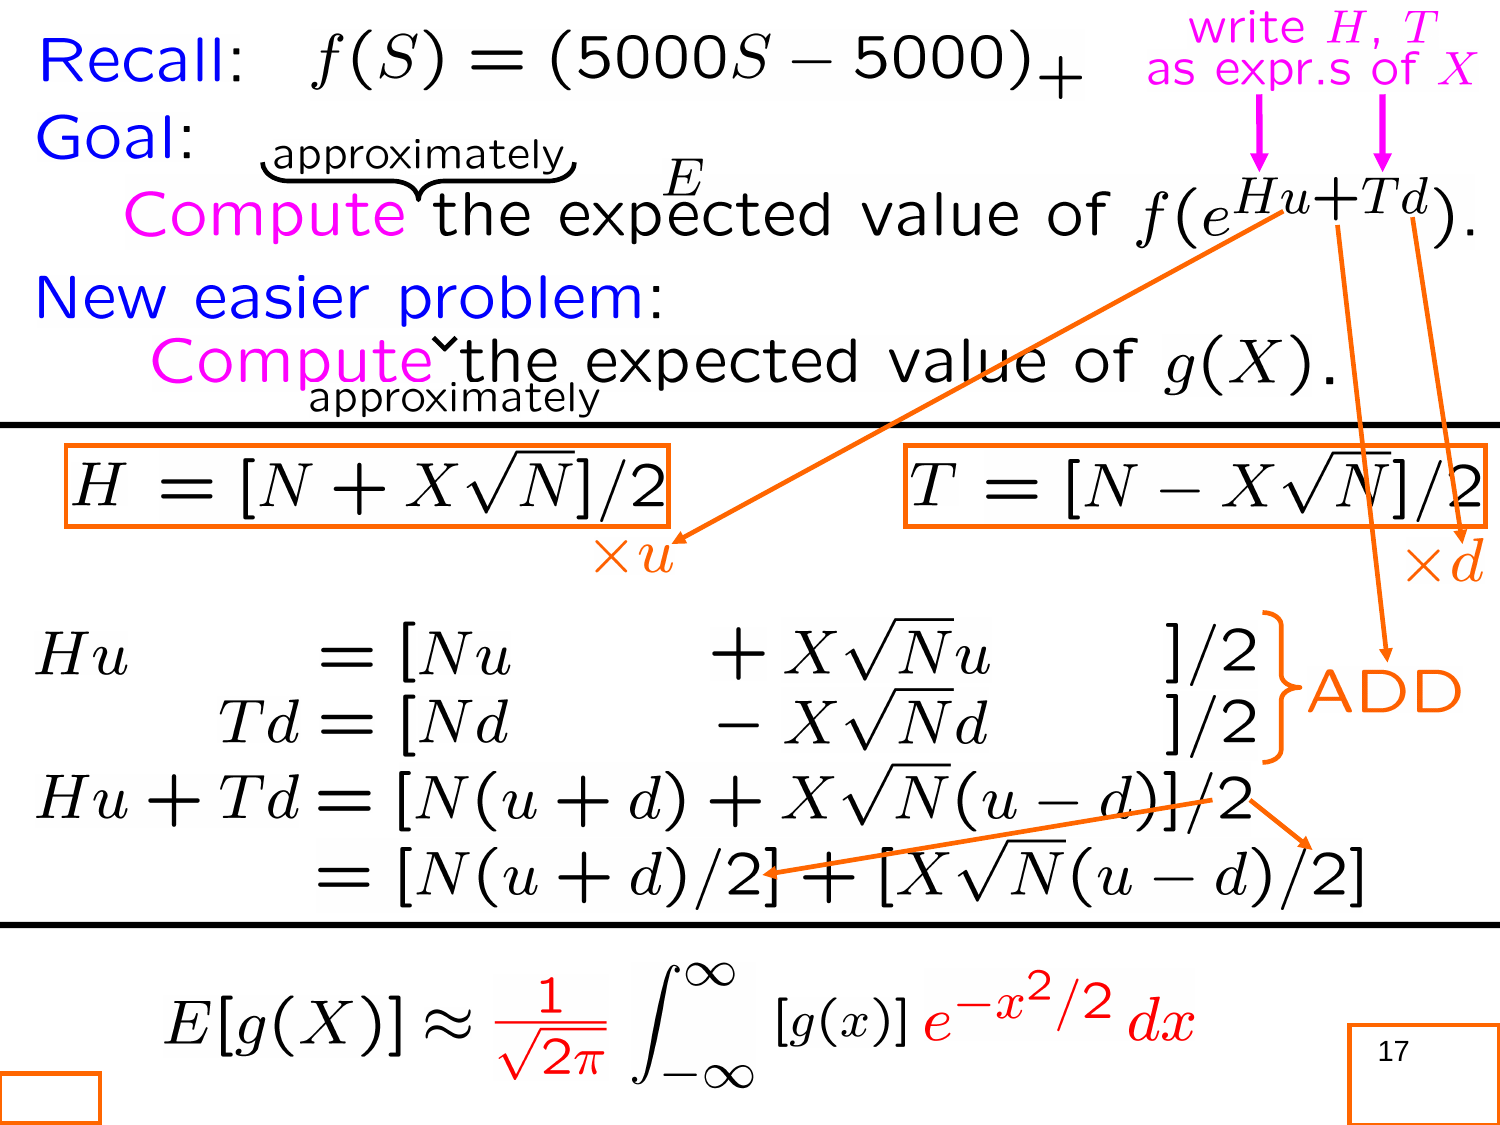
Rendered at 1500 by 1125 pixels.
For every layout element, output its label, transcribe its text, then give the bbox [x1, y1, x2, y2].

text_box [1349, 1025, 1500, 1125]
picture [316, 838, 1363, 913]
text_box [163, 962, 1196, 1090]
picture [310, 29, 1085, 102]
picture [35, 774, 300, 828]
picture [37, 275, 660, 329]
picture [159, 449, 664, 525]
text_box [309, 337, 601, 418]
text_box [1262, 612, 1463, 763]
picture [71, 462, 128, 507]
picture [983, 449, 1483, 525]
text_box [65, 445, 669, 527]
text_box [0, 1073, 100, 1124]
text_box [1147, 10, 1479, 173]
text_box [37, 112, 1476, 250]
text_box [34, 616, 1257, 690]
text_box [1448, 445, 1486, 452]
picture [1323, 374, 1334, 385]
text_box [216, 687, 1257, 761]
picture [908, 461, 959, 506]
text_box [676, 400, 937, 544]
picture [1406, 537, 1485, 585]
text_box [316, 762, 1252, 837]
picture [152, 335, 1141, 392]
picture [662, 158, 705, 196]
picture [594, 537, 676, 576]
picture [41, 34, 240, 82]
slide_number 17 [1074, 1024, 1425, 1103]
text_box [905, 445, 1362, 527]
picture [1162, 334, 1312, 397]
